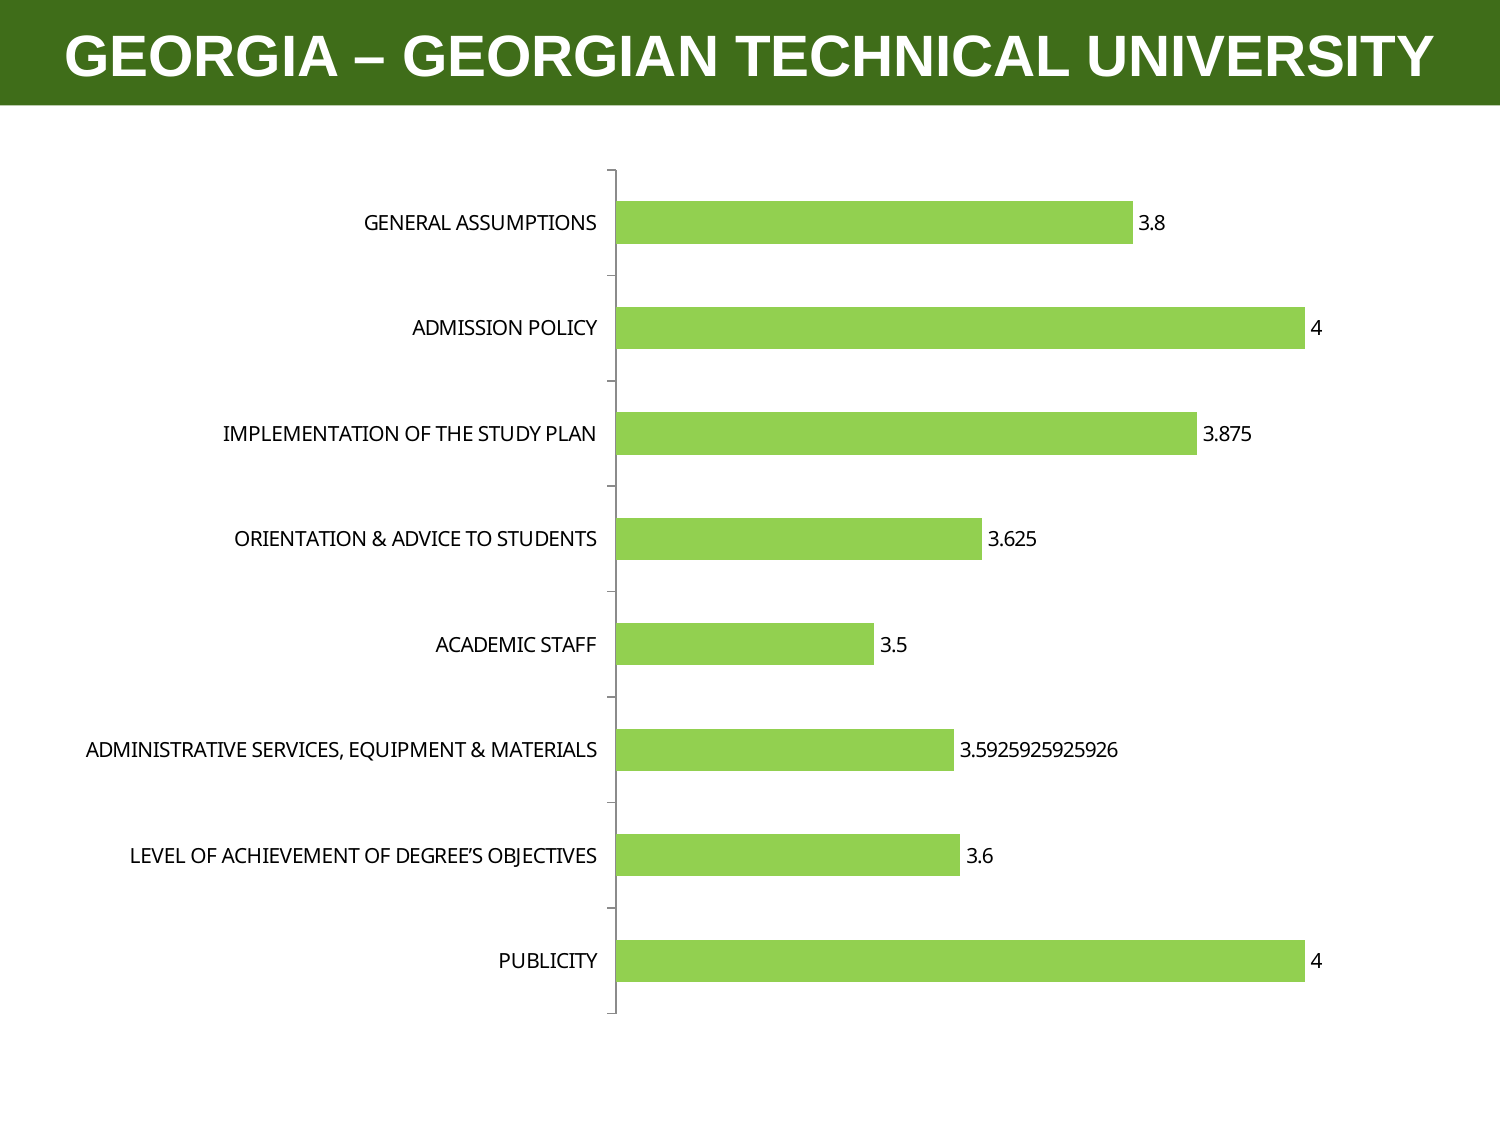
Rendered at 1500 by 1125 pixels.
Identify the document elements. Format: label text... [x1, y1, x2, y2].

chart [58, 152, 1419, 1032]
text_box GEORGIA – Georgian Technical University [0, 0, 1500, 106]
